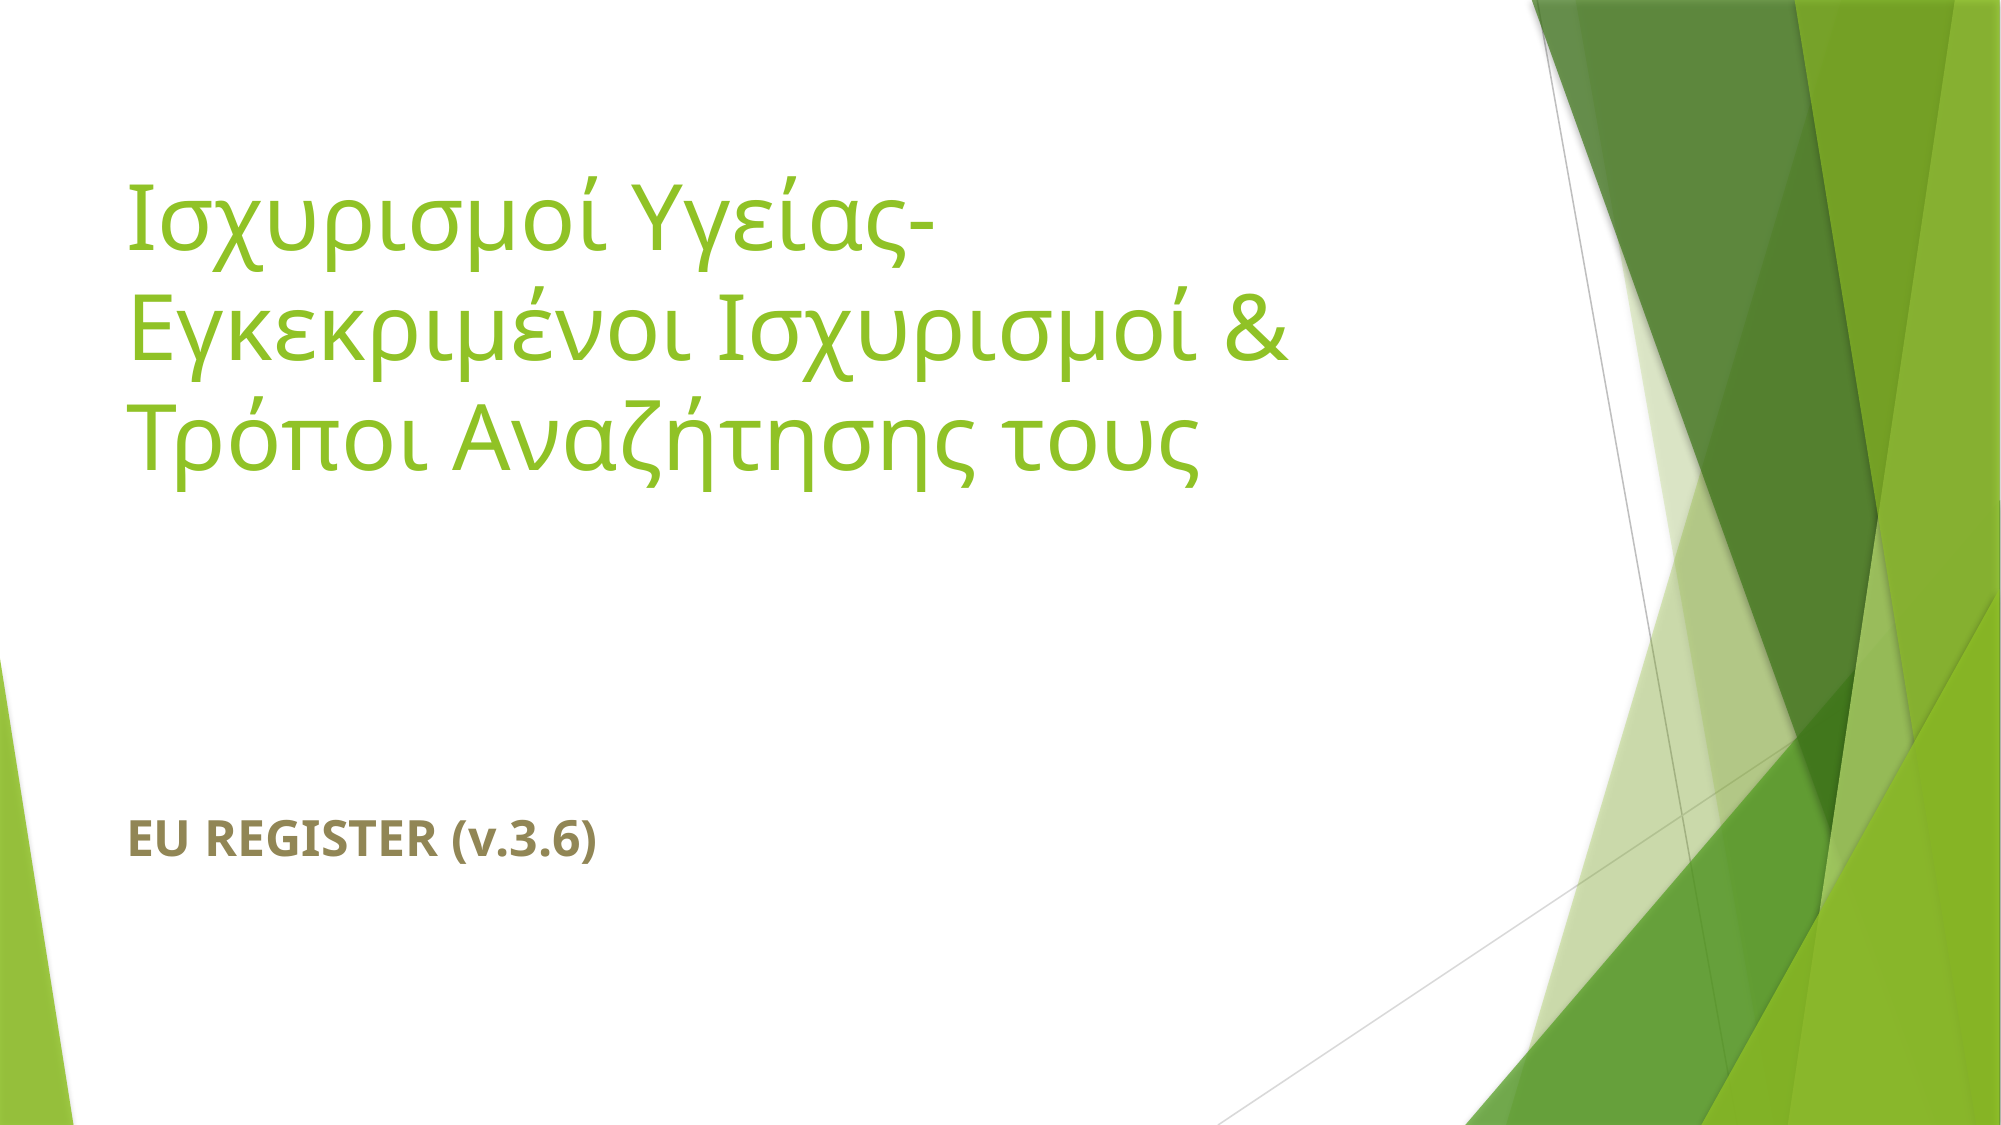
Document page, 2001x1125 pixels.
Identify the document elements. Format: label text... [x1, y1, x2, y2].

title Ισχυρισμοί Υγείας- Εγκεκριμένοι Ισχυρισμοί & Τρόποι Αναζήτησης τους [111, 99, 1522, 659]
list EU REGISTER (v.3.6) [111, 733, 1522, 992]
